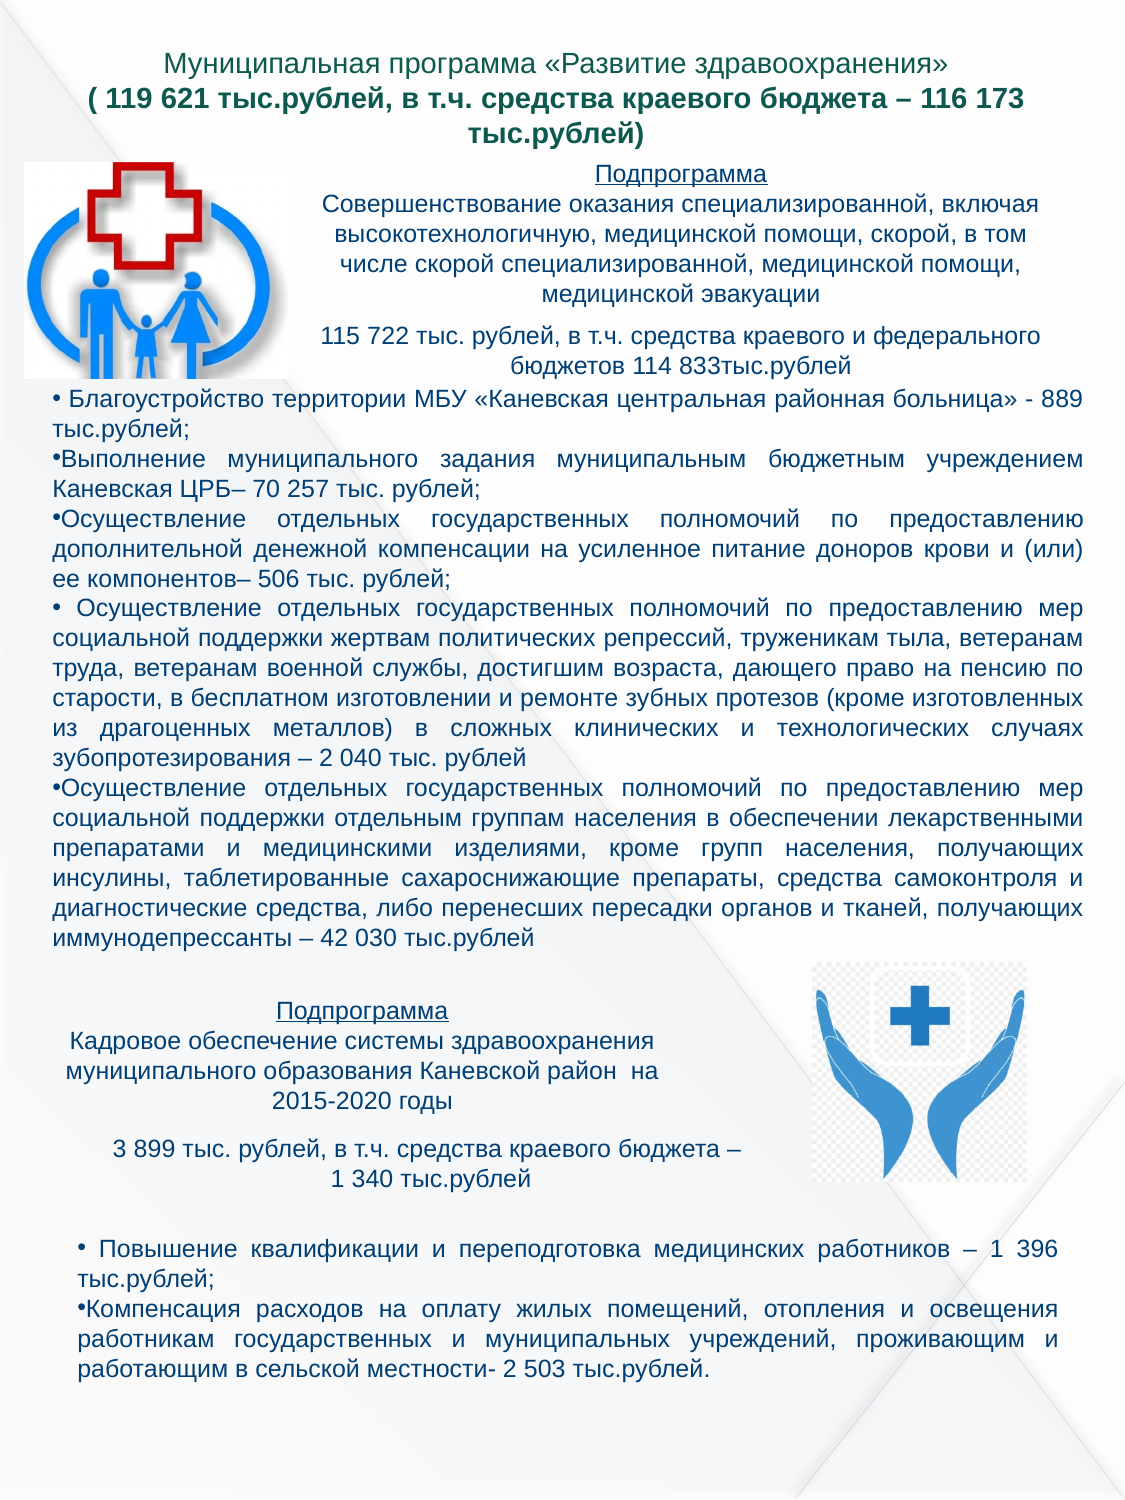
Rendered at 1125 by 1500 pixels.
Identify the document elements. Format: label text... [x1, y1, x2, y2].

picture [24, 162, 290, 380]
text_box 3 899 тыс. рублей, в т.ч. средства краевого бюджета – 1 340 тыс.рублей [62, 1124, 800, 1200]
text_box 115 722 тыс. рублей, в т.ч. средства краевого и федерального бюджетов 114 833тыс.рублей [299, 312, 1063, 388]
text_box Подпрограмма Кадровое обеспечение системы здравоохранения муниципального образования Каневской район на 2015-2020 годы [37, 987, 688, 1122]
text_box Муниципальная программа «Развитие здравоохранения» ( 119 621 тыс.рублей, в т.ч. средства краевого бюджета – 116 173 тыс.рублей) [50, 37, 1063, 158]
text_box Подпрограмма Совершенствование оказания специализированной, включая высокотехнологичную, медицинской помощи, скорой, в том числе скорой специализированной, медицинской помощи, медицинской эвакуации [299, 150, 1063, 312]
text_box Повышение квалификации и переподготовка медицинских работников – 1 396 тыс.рублей; Компенсация расходов на оплату жилых помещений, отопления и освещения работникам государственных и муниципальных учреждений, проживающим и работающим в сельской местности- 2 503 тыс.рублей. [62, 1224, 1075, 1390]
picture [812, 962, 1027, 1182]
text_box Благоустройство территории МБУ «Каневская центральная районная больница» - 889 тыс.рублей; Выполнение муниципального задания муниципальным бюджетным учреждением Каневская ЦРБ– 70 257 тыс. рублей; Осуществление отдельных государственных полномочий по предоставлению дополнительной денежной компенсации на усиленное питание доноров крови и (или) ее компонентов– 506 тыс. рублей; Осуществление отдельных государственных полномочий по предоставлению мер социальной поддержки жертвам политических репрессий, труженикам тыла, ветеранам труда, ветеранам военной службы, достигшим возраста, дающего право на пенсию по старости, в бесплатном изготовлении и ремонте зубных протезов (кроме изготовленных из драгоценных металлов) в сложных клинических и технологических случаях зубопротезирования – 2 040 тыс. рублей Осуществление отдельных государственных полномочий по предоставлению мер социальной поддержки отдельным группам населения в обеспечении лекарственными препаратами и медицинскими изделиями, кроме групп населения, получающих инсулины, таблетированные сахароснижающие препараты, средства самоконтроля и диагностические средства, либо перенесших пересадки органов и тканей, получающих иммунодепрессанты – 42 030 тыс.рублей [37, 375, 1100, 959]
